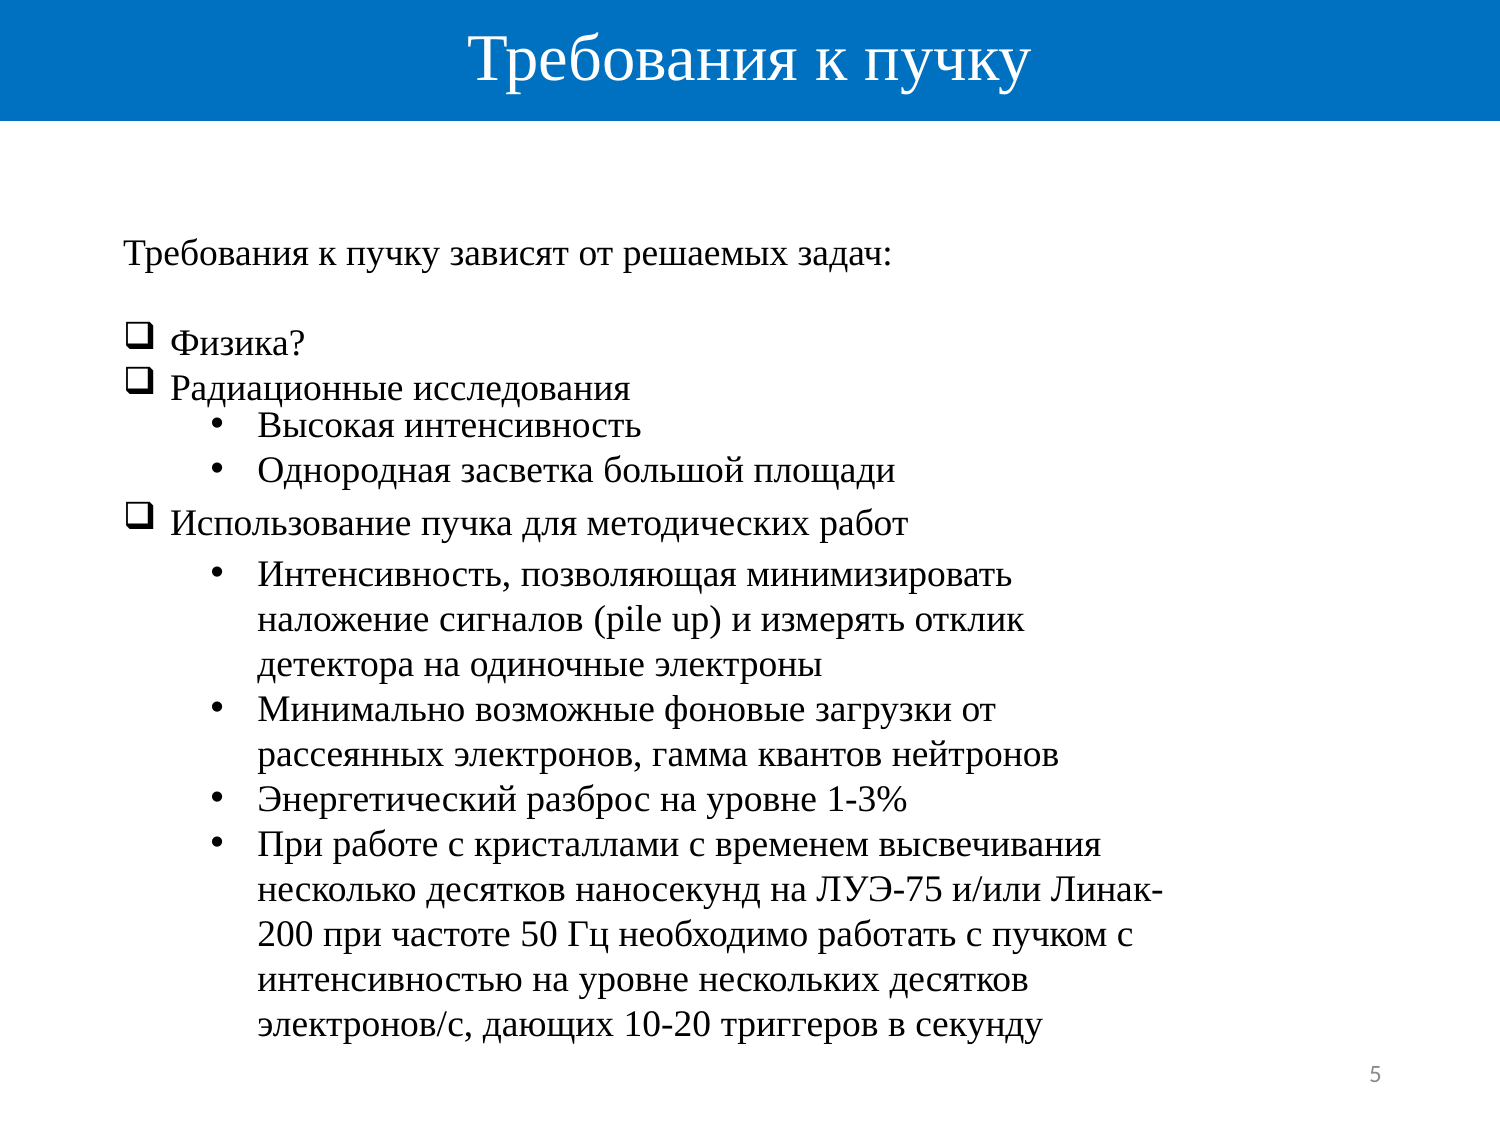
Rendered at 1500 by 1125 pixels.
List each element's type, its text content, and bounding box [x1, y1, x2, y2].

text_box Интенсивность, позволяющая минимизировать наложение сигналов (pile up) и измерять отклик детектора на одиночные электроны Минимально возможные фоновые загрузки от рассеянных электронов, гамма квантов нейтронов Энергетический разброс на уровне 1-3% При работе с кристаллами с временем высвечивания несколько десятков наносекунд на ЛУЭ-75 и/или Линак-200 при частоте 50 Гц необходимо работать с пучком с интенсивностью на уровне нескольких десятков электронов/с, дающих 10-20 триггеров в секунду [195, 541, 1192, 1052]
slide_number 5 [1059, 1042, 1397, 1103]
text_box Высокая интенсивность Однородная засветка большой площади [195, 392, 1263, 498]
title Требования к пучку [0, 0, 1500, 121]
text_box Требования к пучку зависят от решаемых задач: Физика? Радиационные исследования Использование пучка для методических работ [108, 220, 1213, 551]
